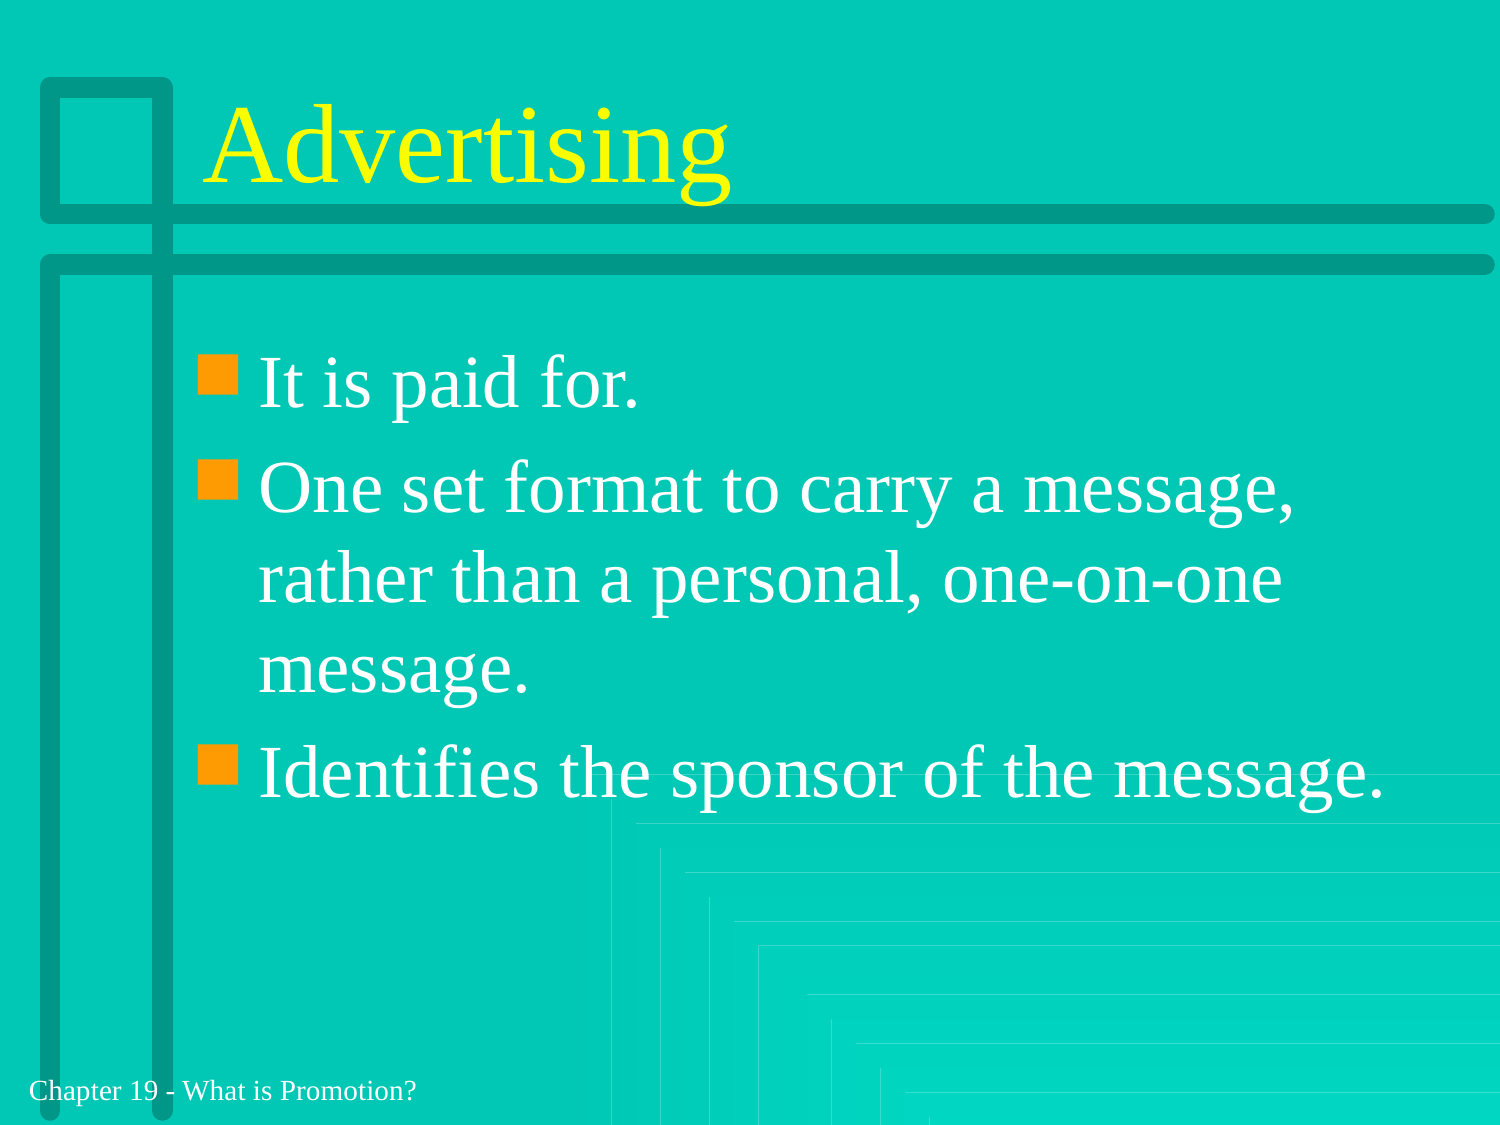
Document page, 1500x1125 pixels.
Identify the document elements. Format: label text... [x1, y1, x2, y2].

list It is paid for. One set format to carry a message, rather than a personal, one-on-one message. Identifies the sponsor of the message. [186, 324, 1463, 1001]
title Advertising [186, 33, 1463, 213]
